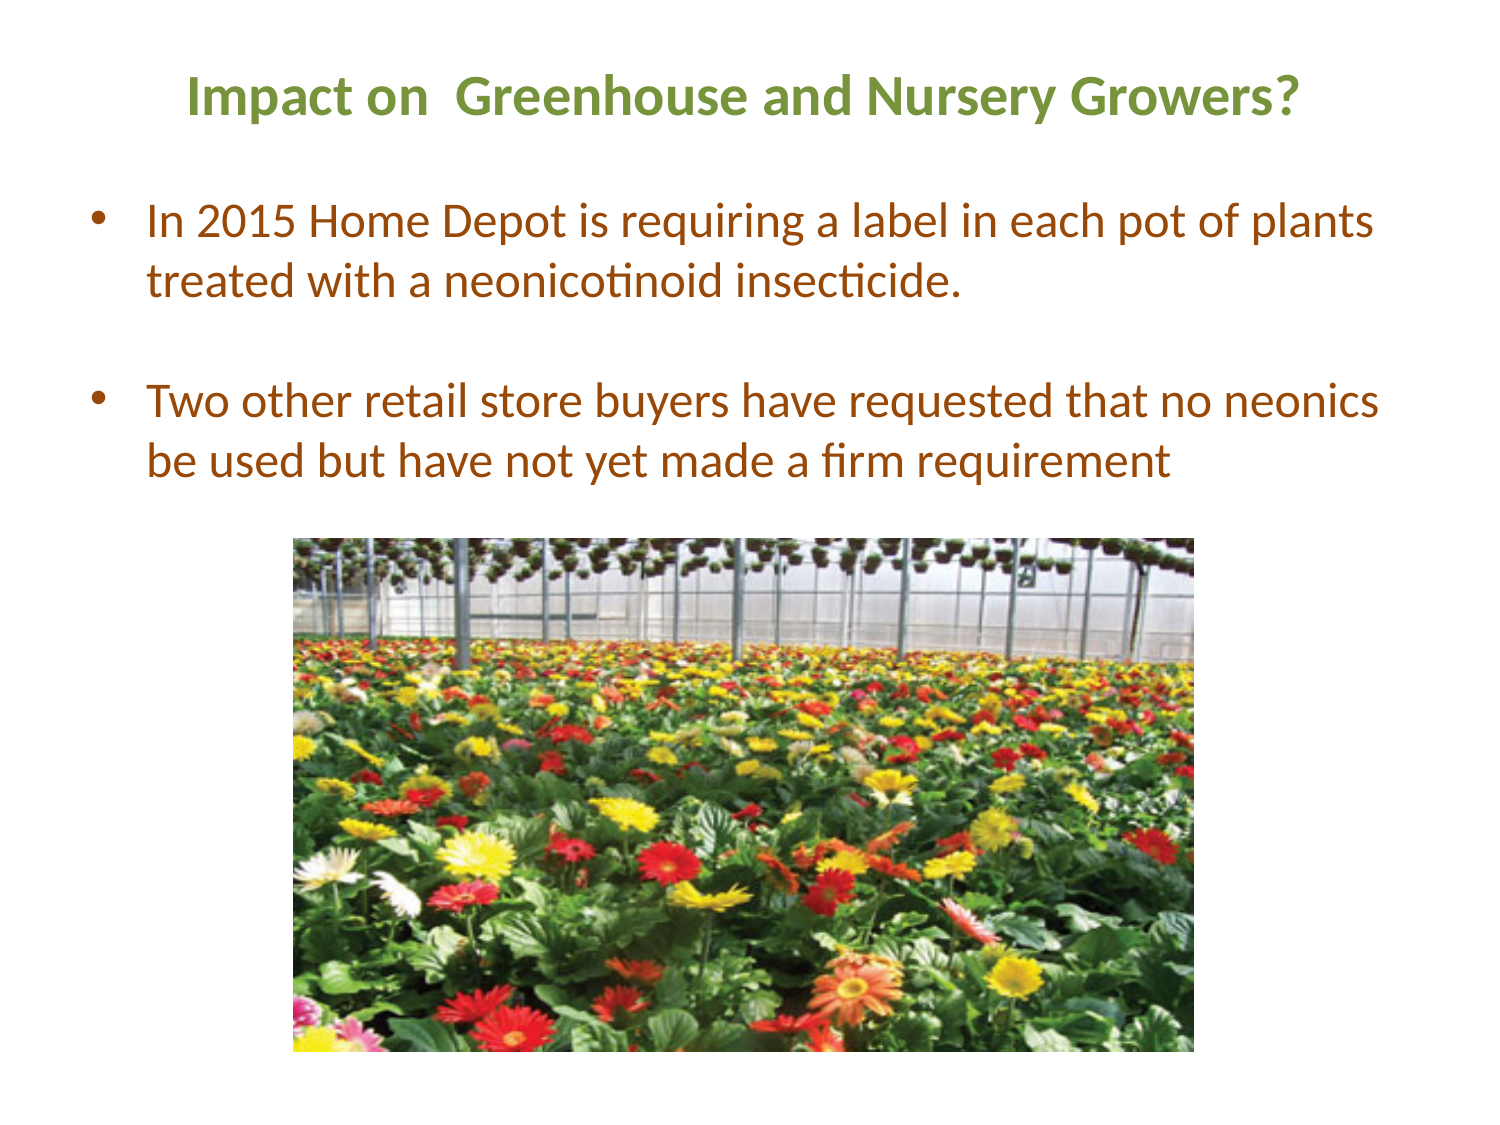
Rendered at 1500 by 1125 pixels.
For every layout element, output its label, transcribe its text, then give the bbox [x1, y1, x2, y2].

text_box Impact on Greenhouse and Nursery Growers? In 2015 Home Depot is requiring a label in each pot of plants treated with a neonicotinoid insecticide. Two other retail store buyers have requested that no neonics be used but have not yet made a firm requirement [74, 50, 1413, 495]
picture [293, 538, 1194, 1052]
